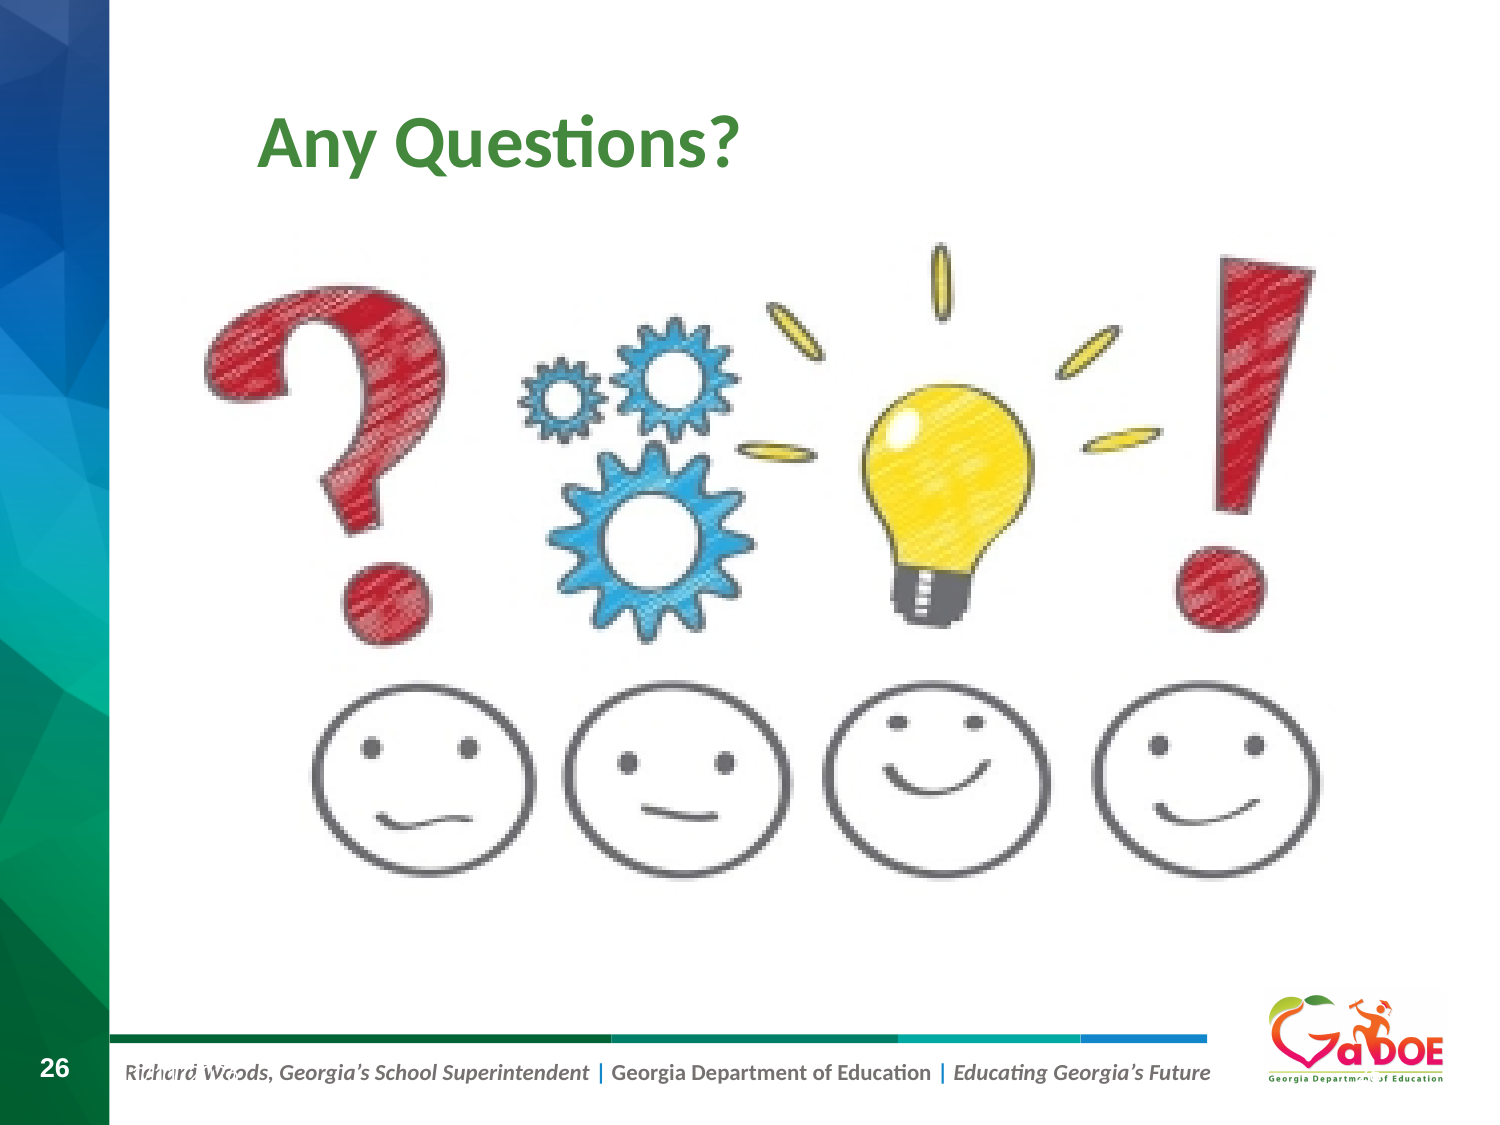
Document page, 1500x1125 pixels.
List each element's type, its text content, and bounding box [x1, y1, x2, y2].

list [180, 231, 1385, 894]
picture [1263, 987, 1447, 1089]
title Any Questions? [242, 60, 883, 226]
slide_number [103, 1042, 441, 1103]
picture [0, 0, 110, 1125]
slide_number 26 [1059, 1042, 1397, 1103]
